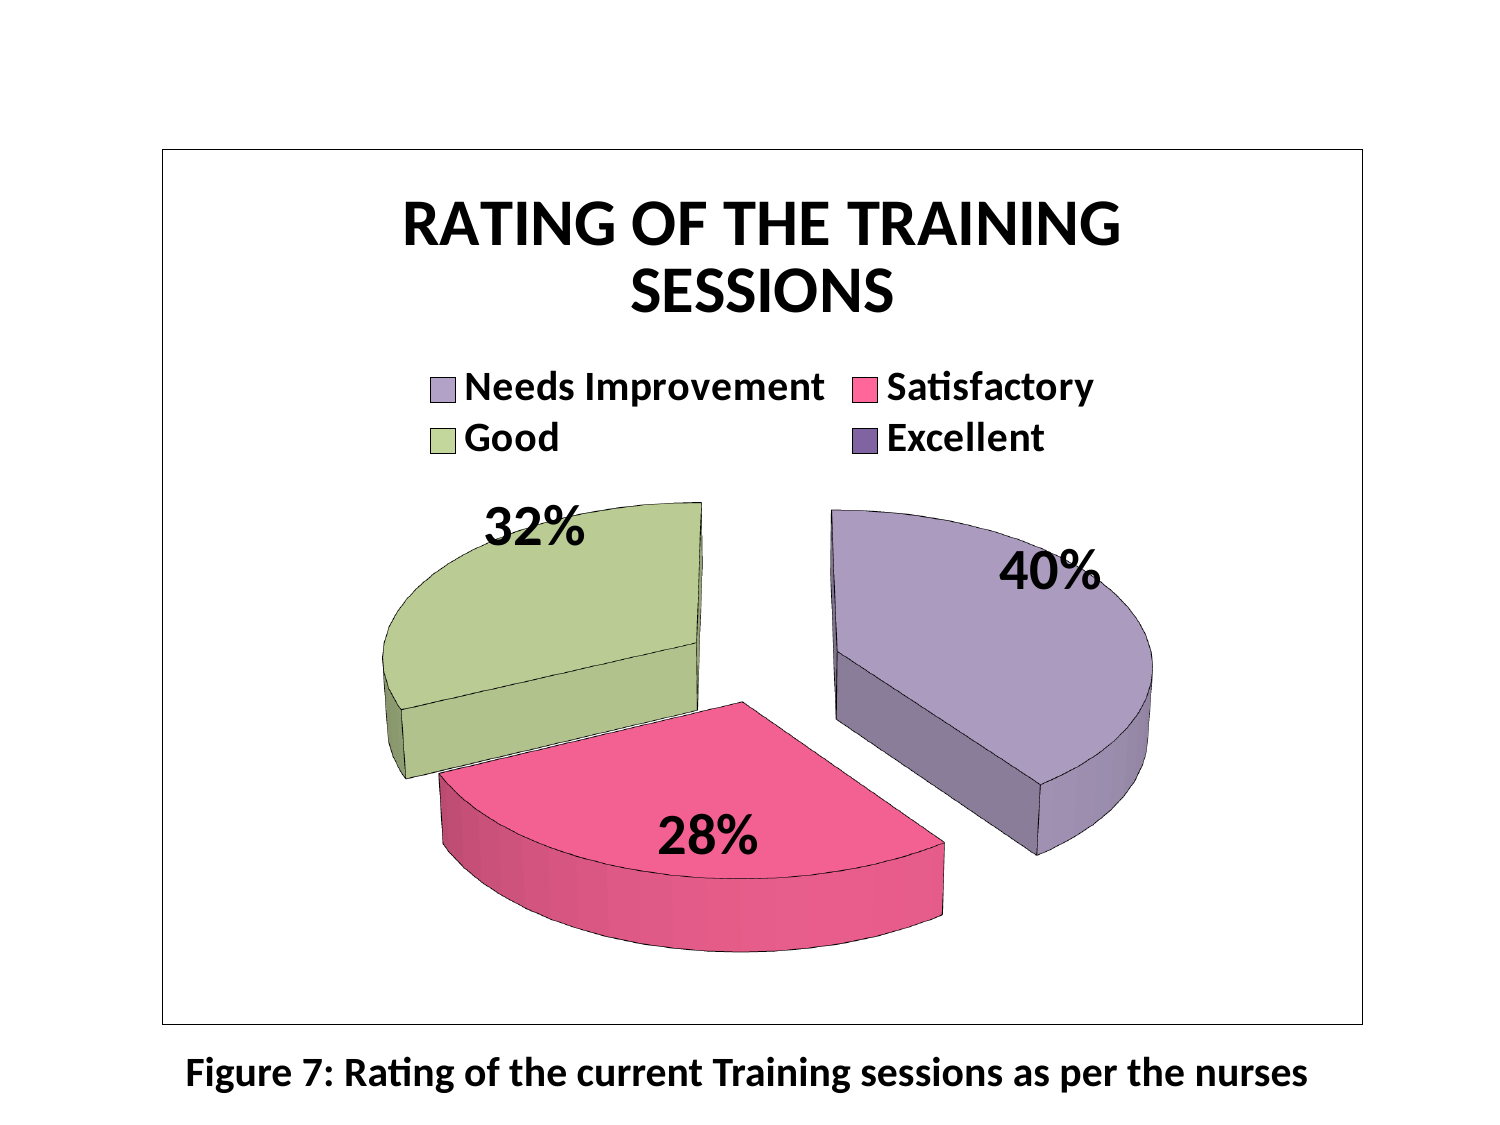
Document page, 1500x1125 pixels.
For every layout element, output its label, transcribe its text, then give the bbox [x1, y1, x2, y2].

text_box Figure 7: Rating of the current Training sessions as per the nurses [0, 1037, 1500, 1103]
chart [162, 149, 1363, 1026]
